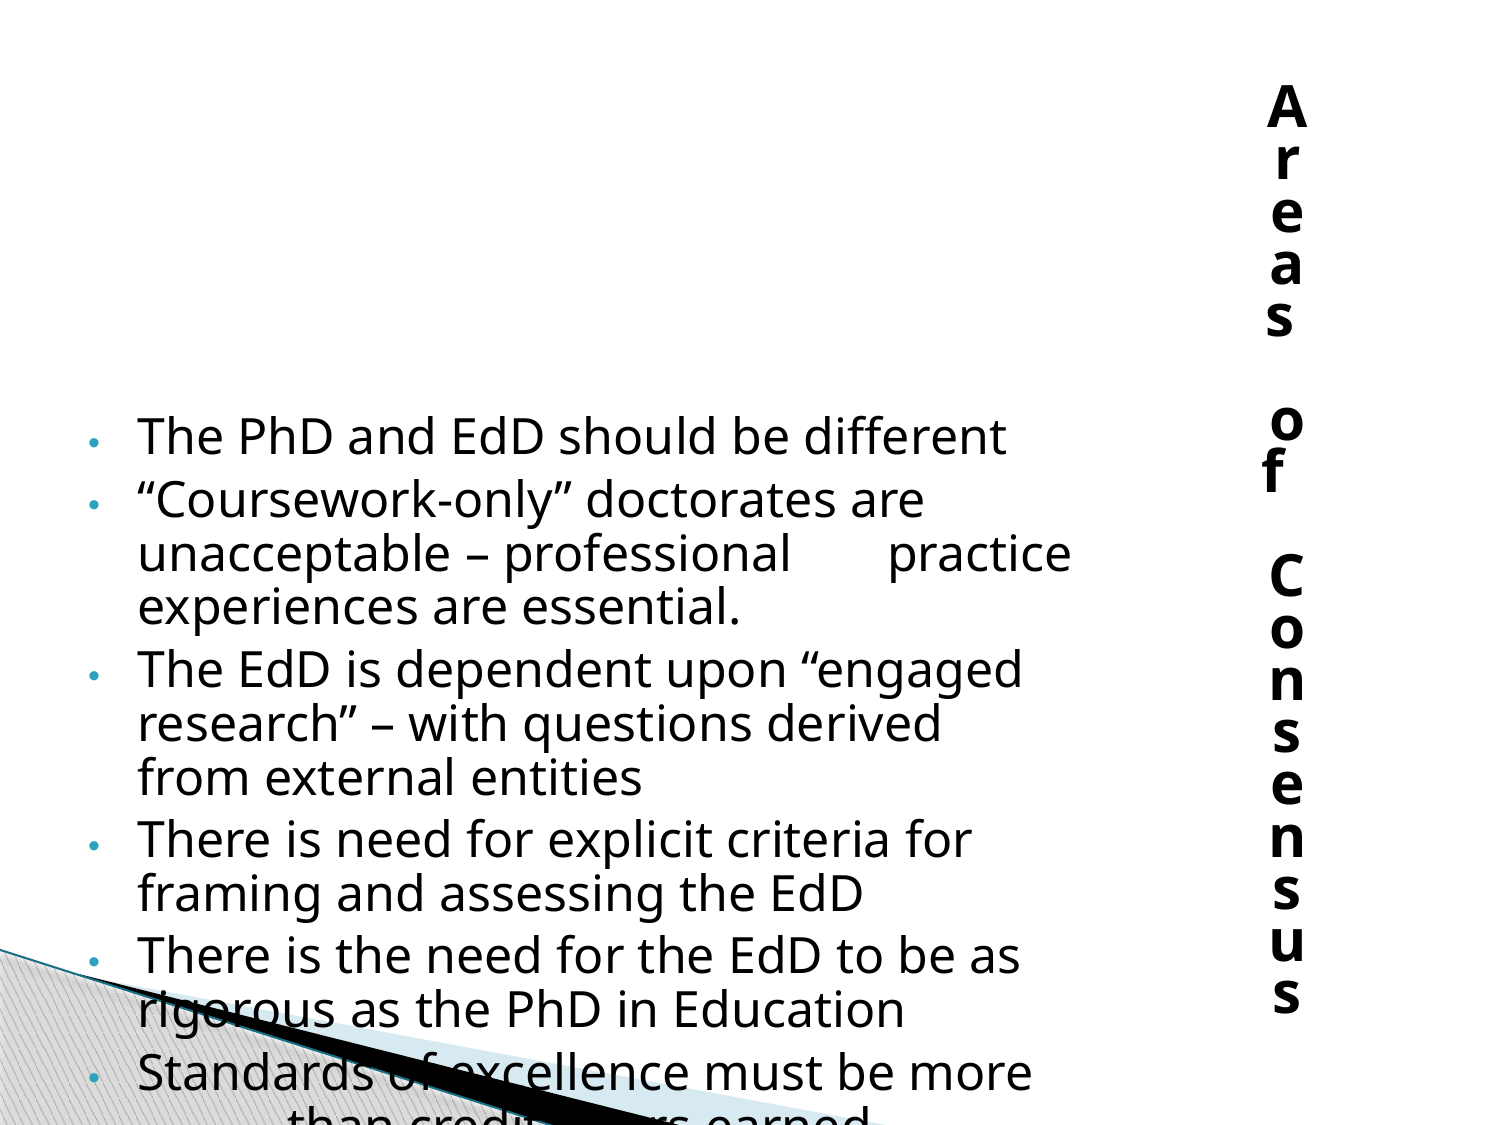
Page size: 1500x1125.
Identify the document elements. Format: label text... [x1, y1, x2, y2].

title A r e a s o f C o n s e n s u s [1074, 50, 1500, 1063]
list The PhD and EdD should be different “Coursework-only” doctorates are unacceptable – professional practice experiences are essential. The EdD is dependent upon “engaged research” – with questions derived from external entities There is need for explicit criteria for framing and assessing the EdD There is the need for the EdD to be as rigorous as the PhD in Education Standards of excellence must be more than credit hours earned. [62, 149, 1101, 1125]
